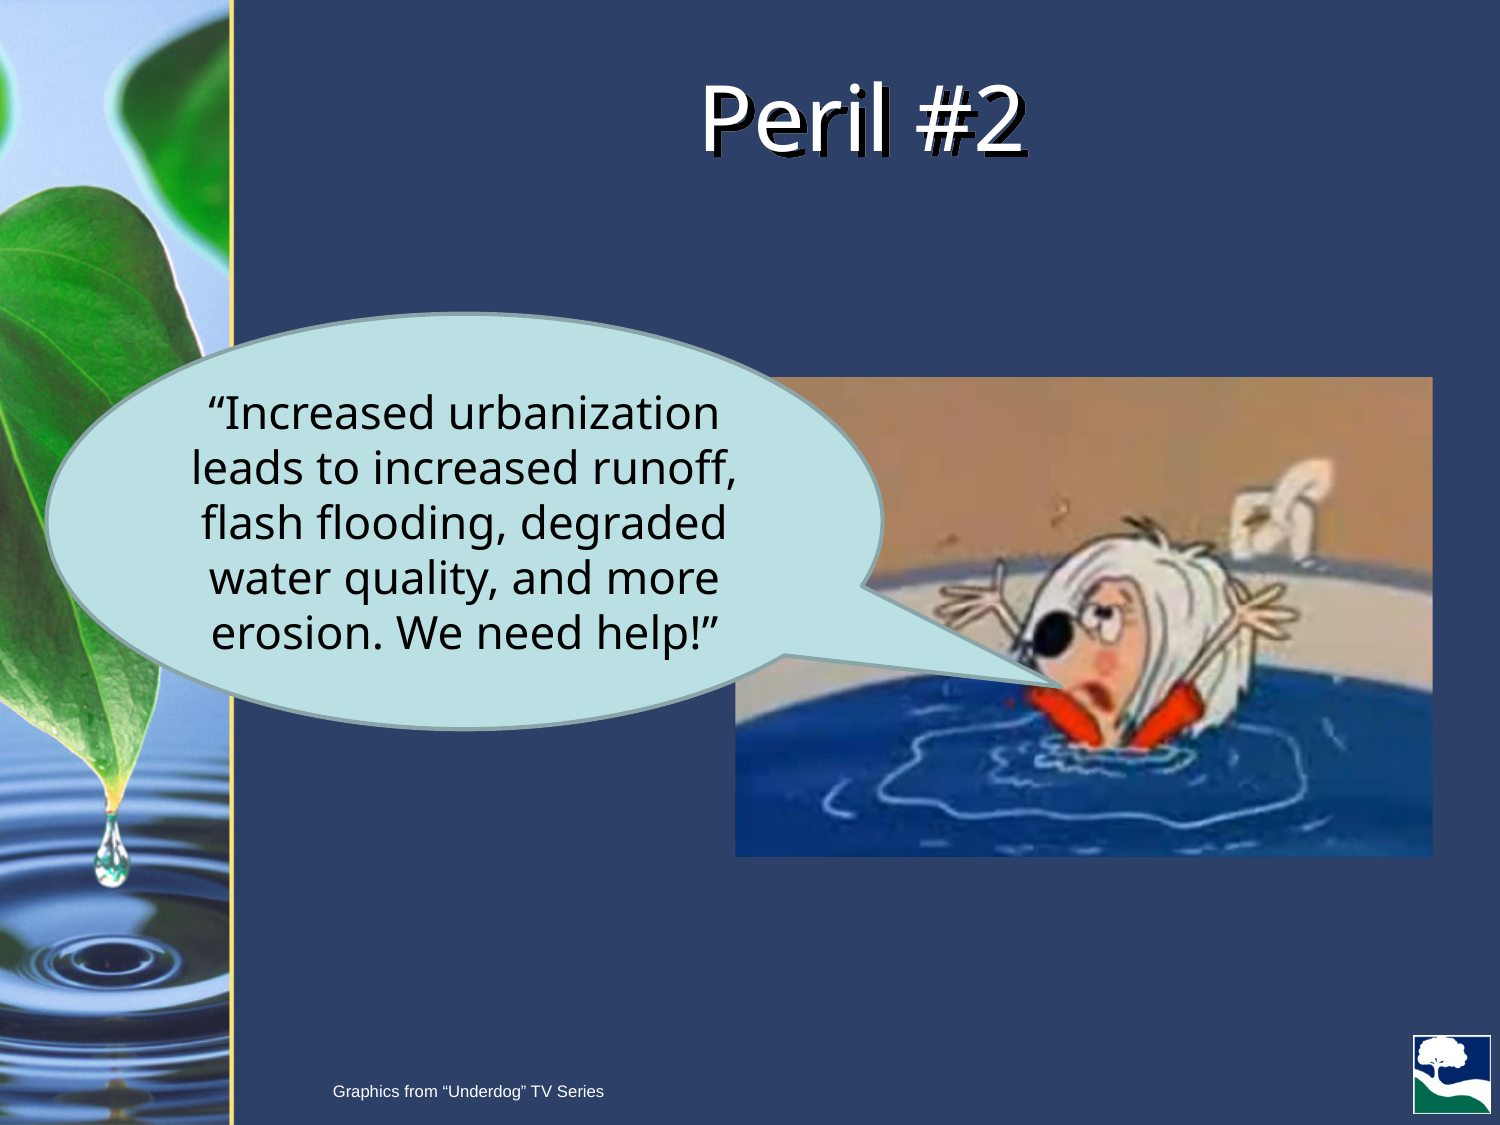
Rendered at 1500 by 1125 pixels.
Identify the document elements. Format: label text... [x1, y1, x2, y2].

picture [0, 0, 1500, 1125]
text_box Graphics from “Underdog” TV Series [318, 1073, 678, 1108]
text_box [46, 313, 1433, 857]
title Peril #2 [261, 20, 1463, 209]
